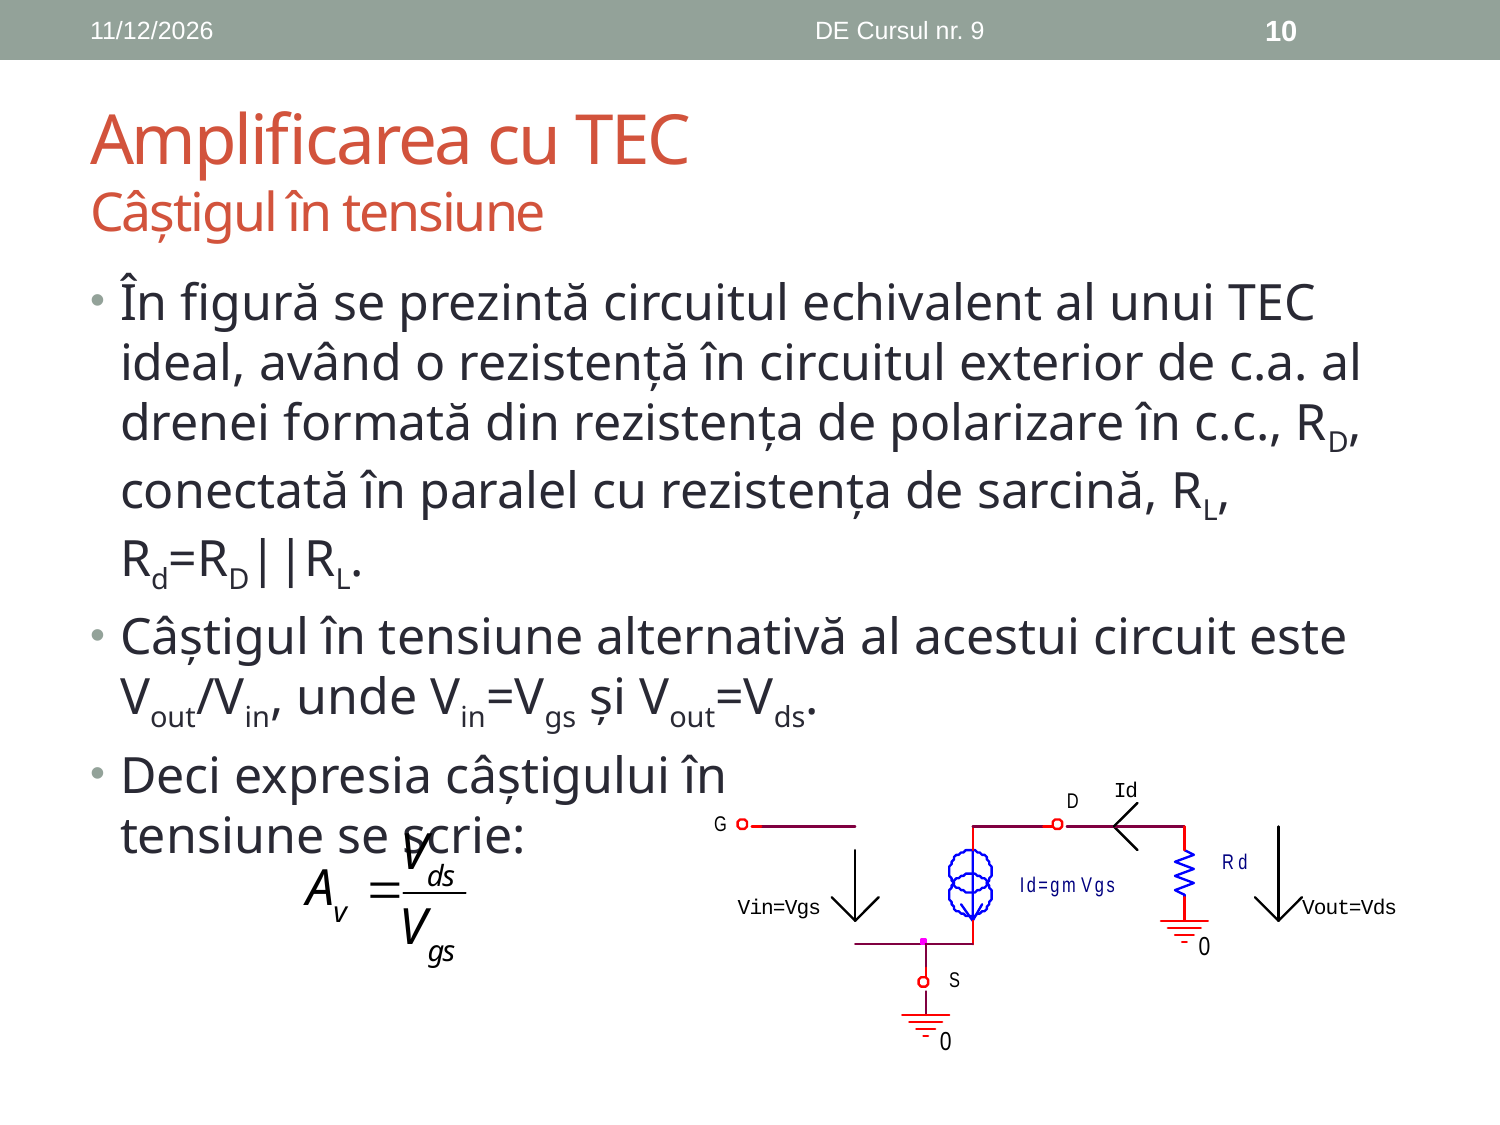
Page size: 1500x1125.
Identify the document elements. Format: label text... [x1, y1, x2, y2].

picture [699, 774, 1401, 1075]
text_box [299, 813, 476, 981]
slide_number 10 [1250, 3, 1425, 57]
footer DE Cursul nr. 9 [562, 3, 1238, 57]
list În figură se prezintă circuitul echivalent al unui TEC ideal, având o rezistență în circuitul exterior de c.a. al drenei formată din rezistența de polarizare în c.c., RD, conectată în paralel cu rezistența de sarcină, RL, Rd=RD||RL. Câștigul în tensiune alternativă al acestui circuit este Vout/Vin, unde Vin=Vgs și Vout=Vds. Deci expresia câștigului în tensiune se scrie: [75, 262, 1425, 1063]
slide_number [75, 3, 550, 57]
title Amplificarea cu TEC Câștigul în tensiune [75, 87, 1425, 250]
